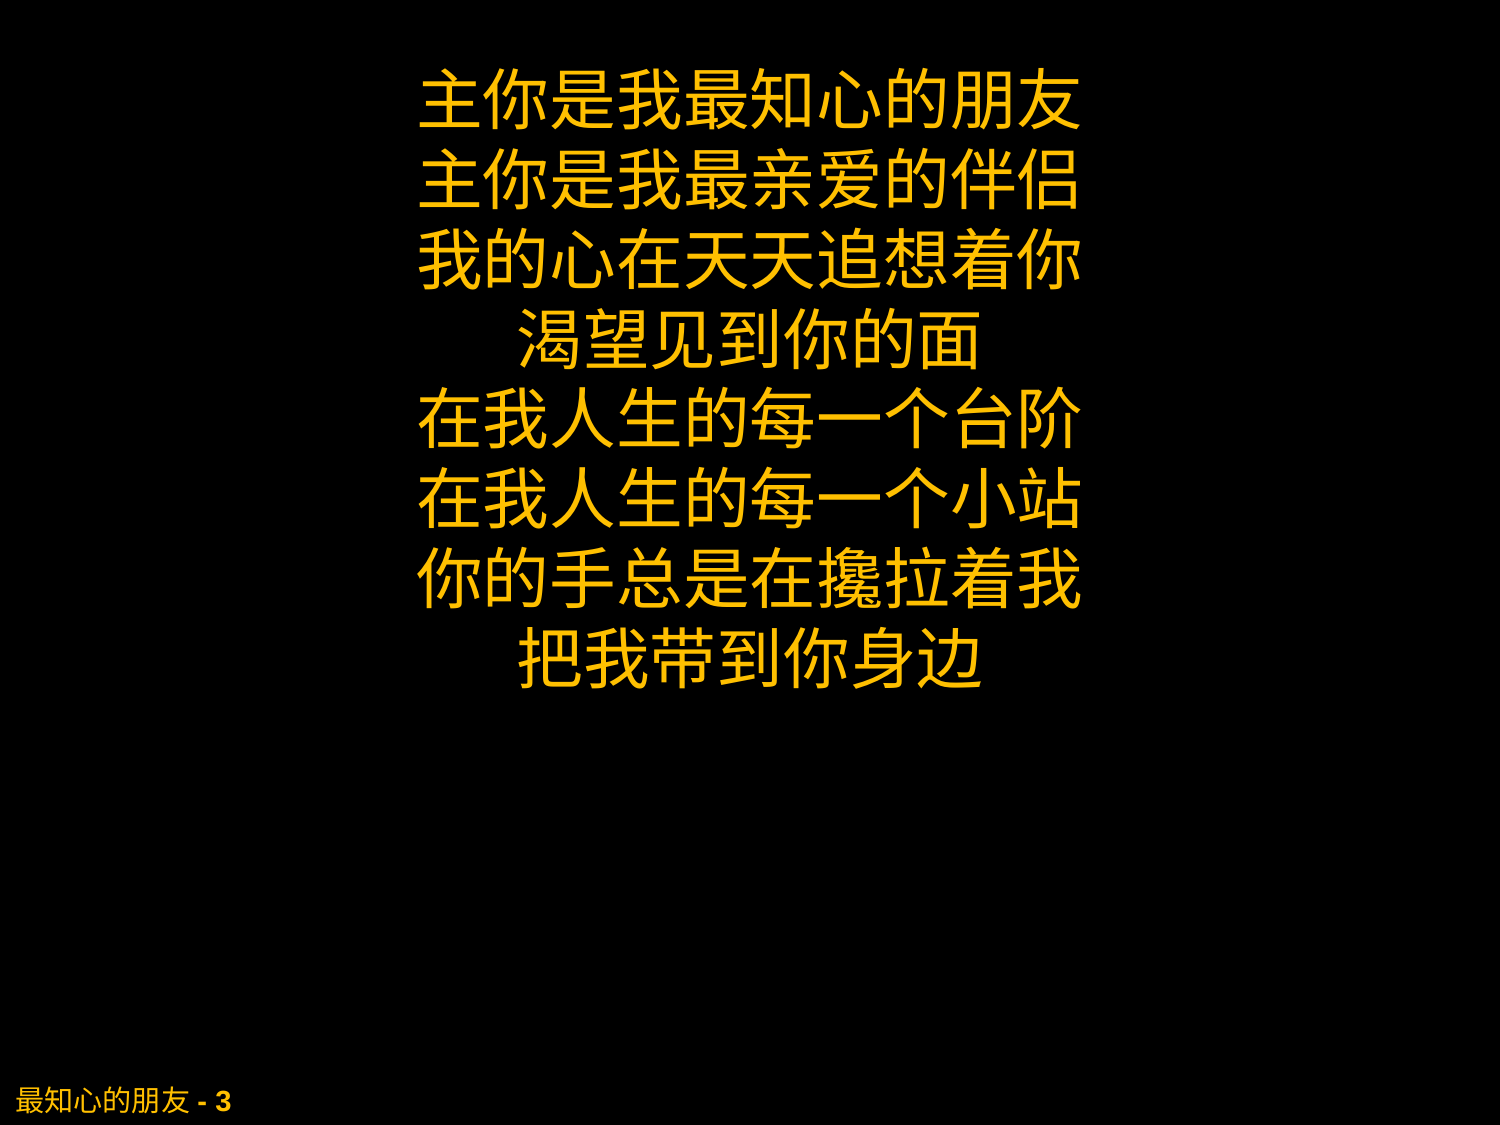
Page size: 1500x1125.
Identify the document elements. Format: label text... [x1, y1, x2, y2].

title 最知心的朋友- 3 [0, 1074, 900, 1125]
list 主你是我最知心的朋友 主你是我最亲爱的伴侣 我的心在天天追想着你 渴望见到你的面 在我人生的每一个台阶 在我人生的每一个小站 你的手总是在攙拉着我 把我带到你身边 [75, 50, 1425, 1024]
